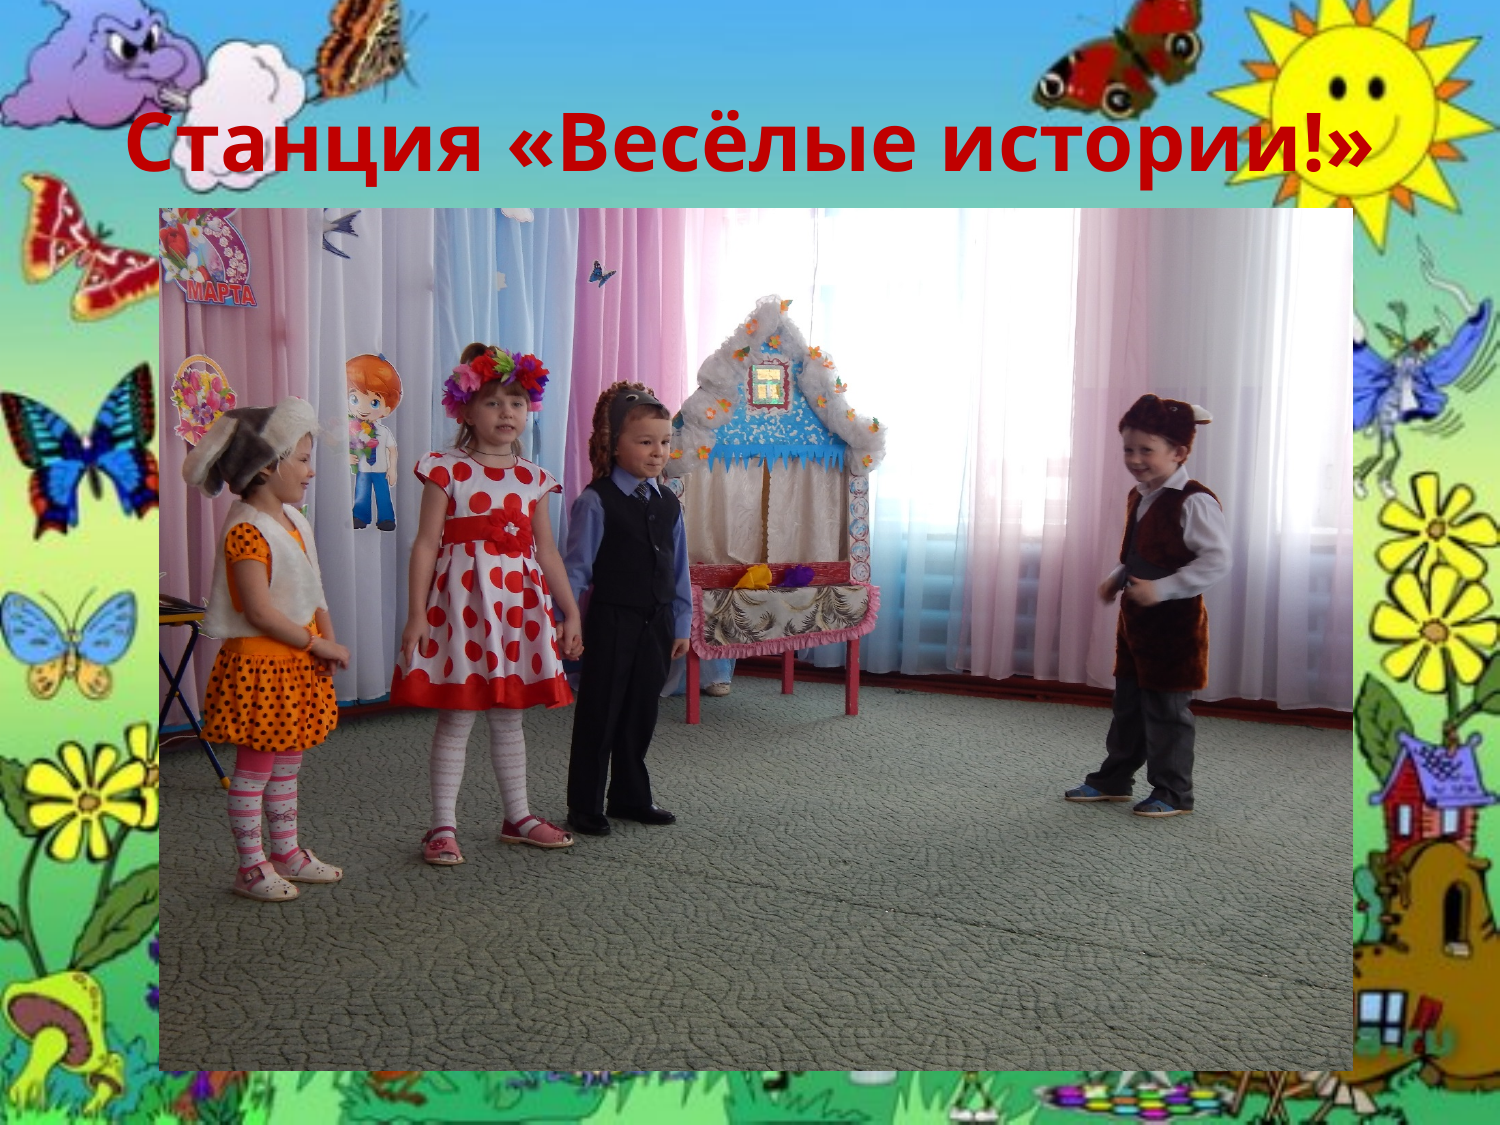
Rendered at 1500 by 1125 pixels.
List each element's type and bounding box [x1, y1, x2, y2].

picture [0, 0, 1500, 1125]
list [159, 207, 1353, 1071]
